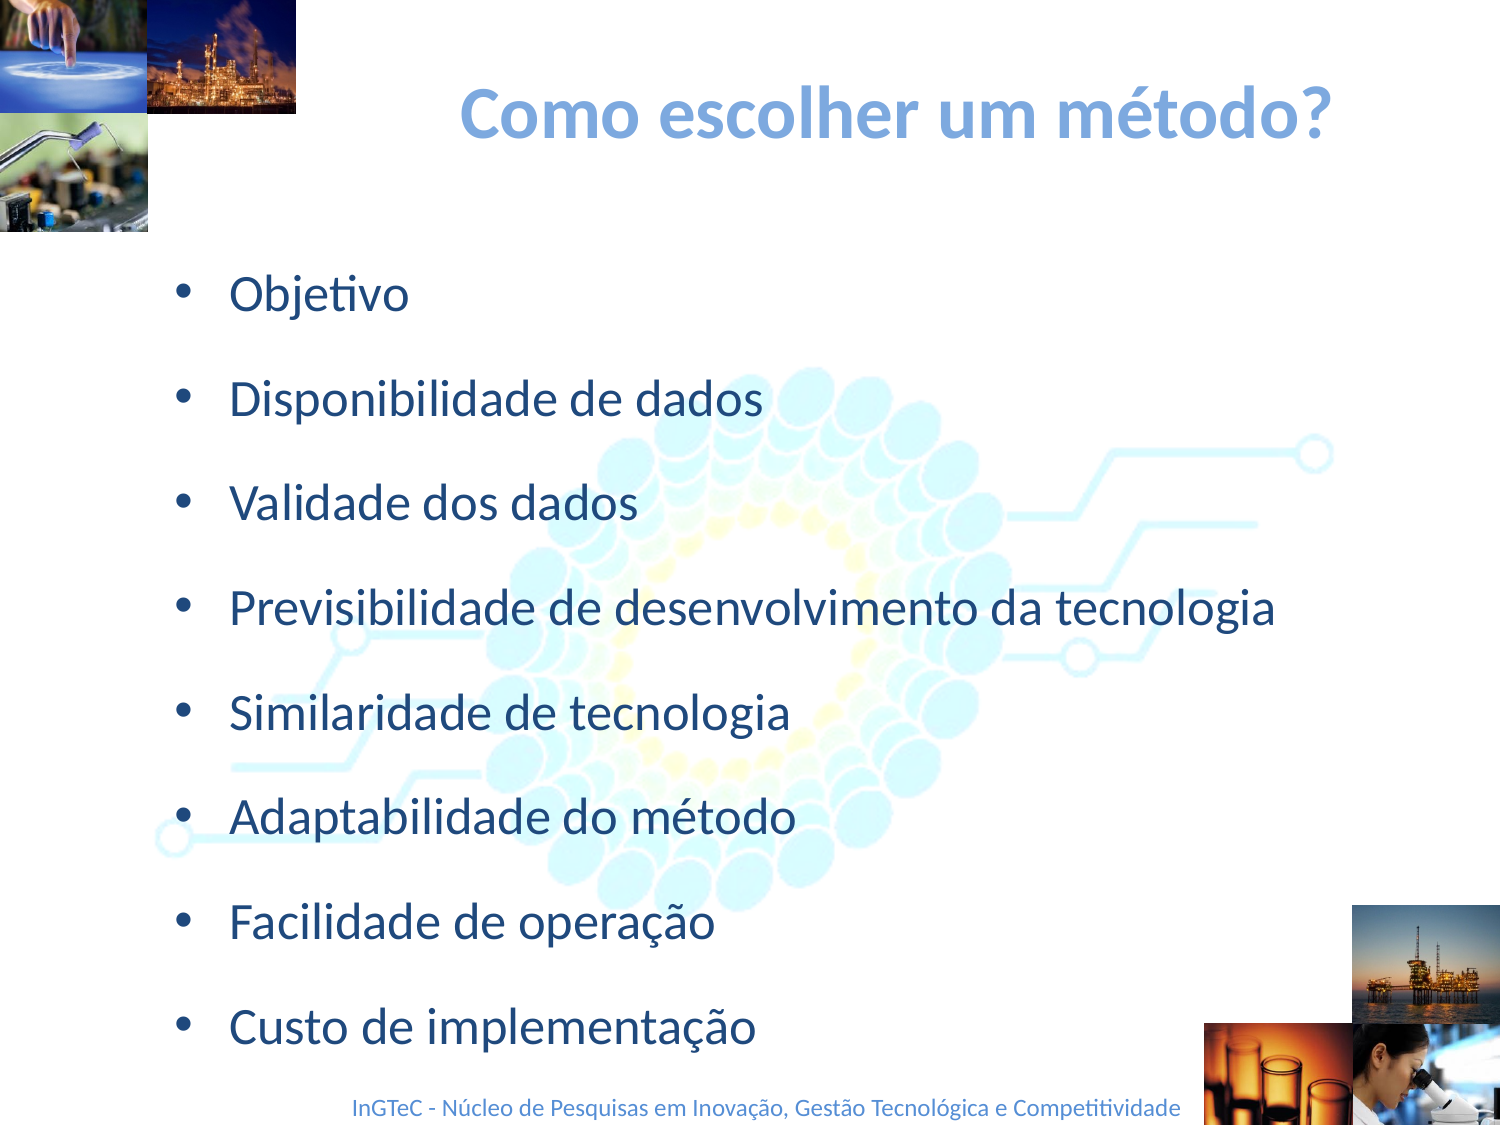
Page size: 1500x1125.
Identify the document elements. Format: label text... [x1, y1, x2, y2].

list Objetivo Disponibilidade de dados Validade dos dados Previsibilidade de desenvolvimento da tecnologia Similaridade de tecnologia Adaptabilidade do método Facilidade de operação Custo de implementação [159, 219, 1459, 1071]
title Como escolher um método? [312, 20, 1483, 197]
picture [0, 0, 296, 232]
picture [1204, 905, 1500, 1125]
